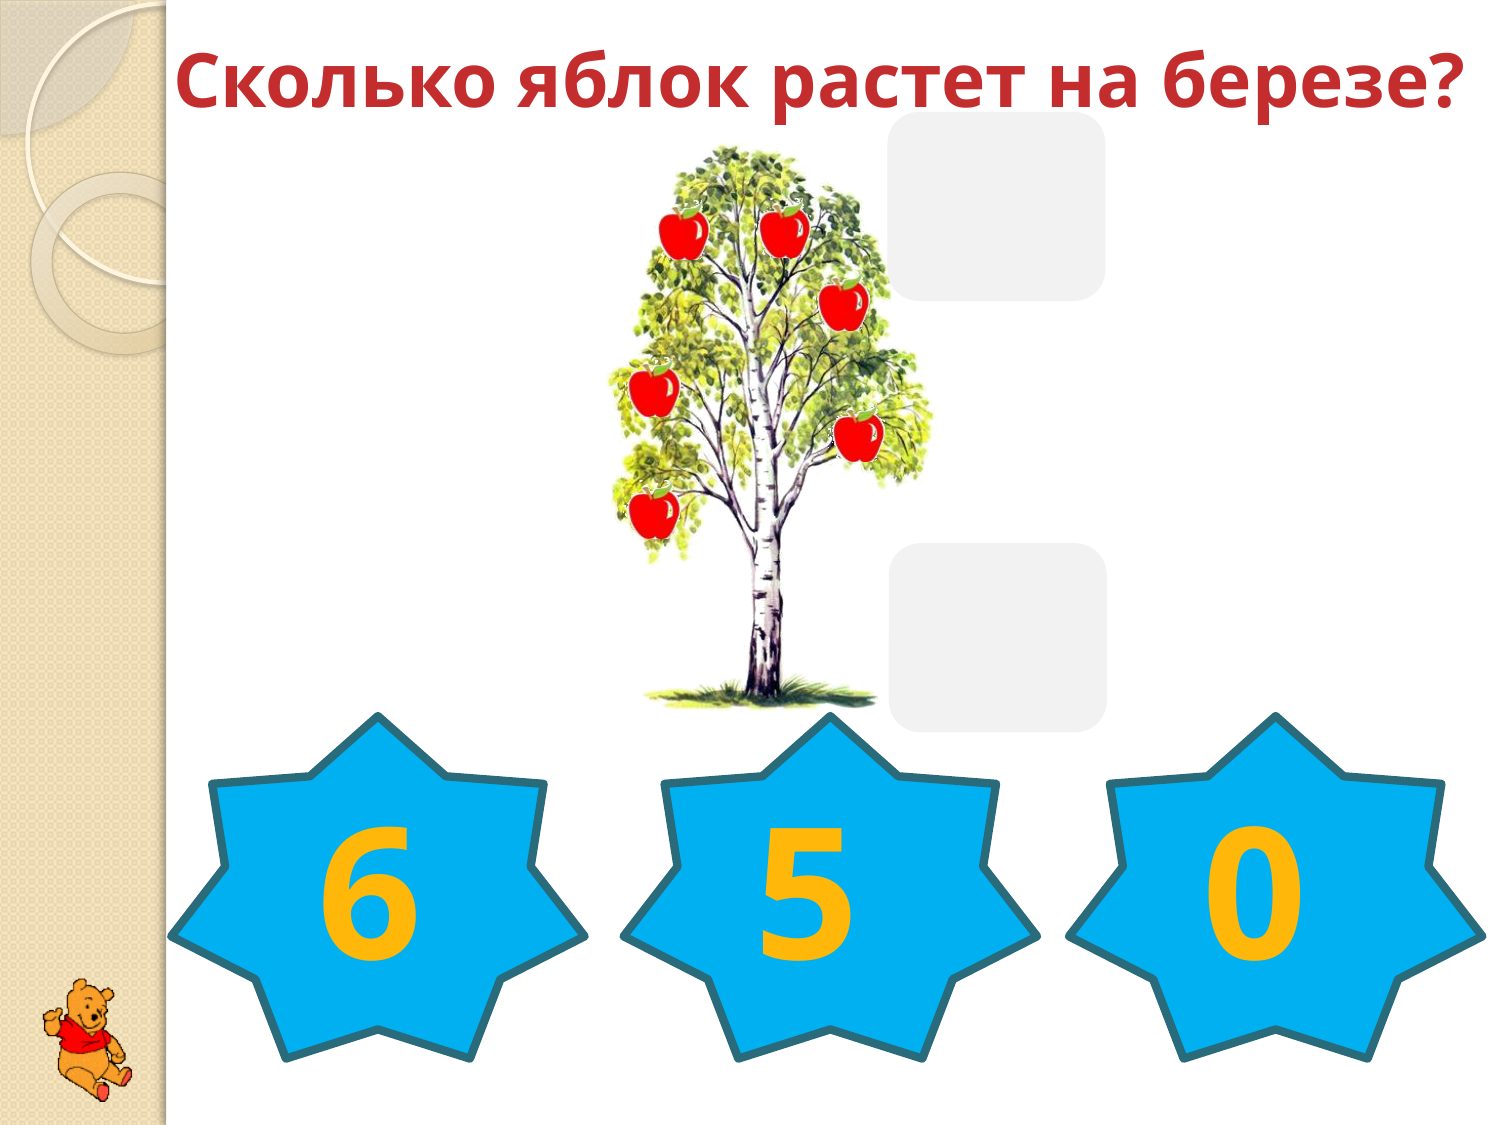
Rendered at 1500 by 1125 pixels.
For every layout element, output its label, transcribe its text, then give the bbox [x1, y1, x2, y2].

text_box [578, 105, 1107, 733]
picture [828, 402, 888, 463]
text_box Сколько яблок растет на березе? [158, 25, 1500, 130]
picture [623, 357, 684, 417]
text_box 5 [739, 768, 874, 1004]
picture [623, 479, 684, 540]
text_box 0 [1188, 768, 1323, 1004]
text_box [1066, 714, 1485, 1061]
text_box 6 [302, 768, 437, 1004]
picture [38, 975, 136, 1102]
picture [812, 271, 873, 331]
text_box [621, 741, 1040, 1061]
picture [754, 198, 814, 258]
picture [653, 200, 713, 260]
text_box [169, 714, 587, 1061]
